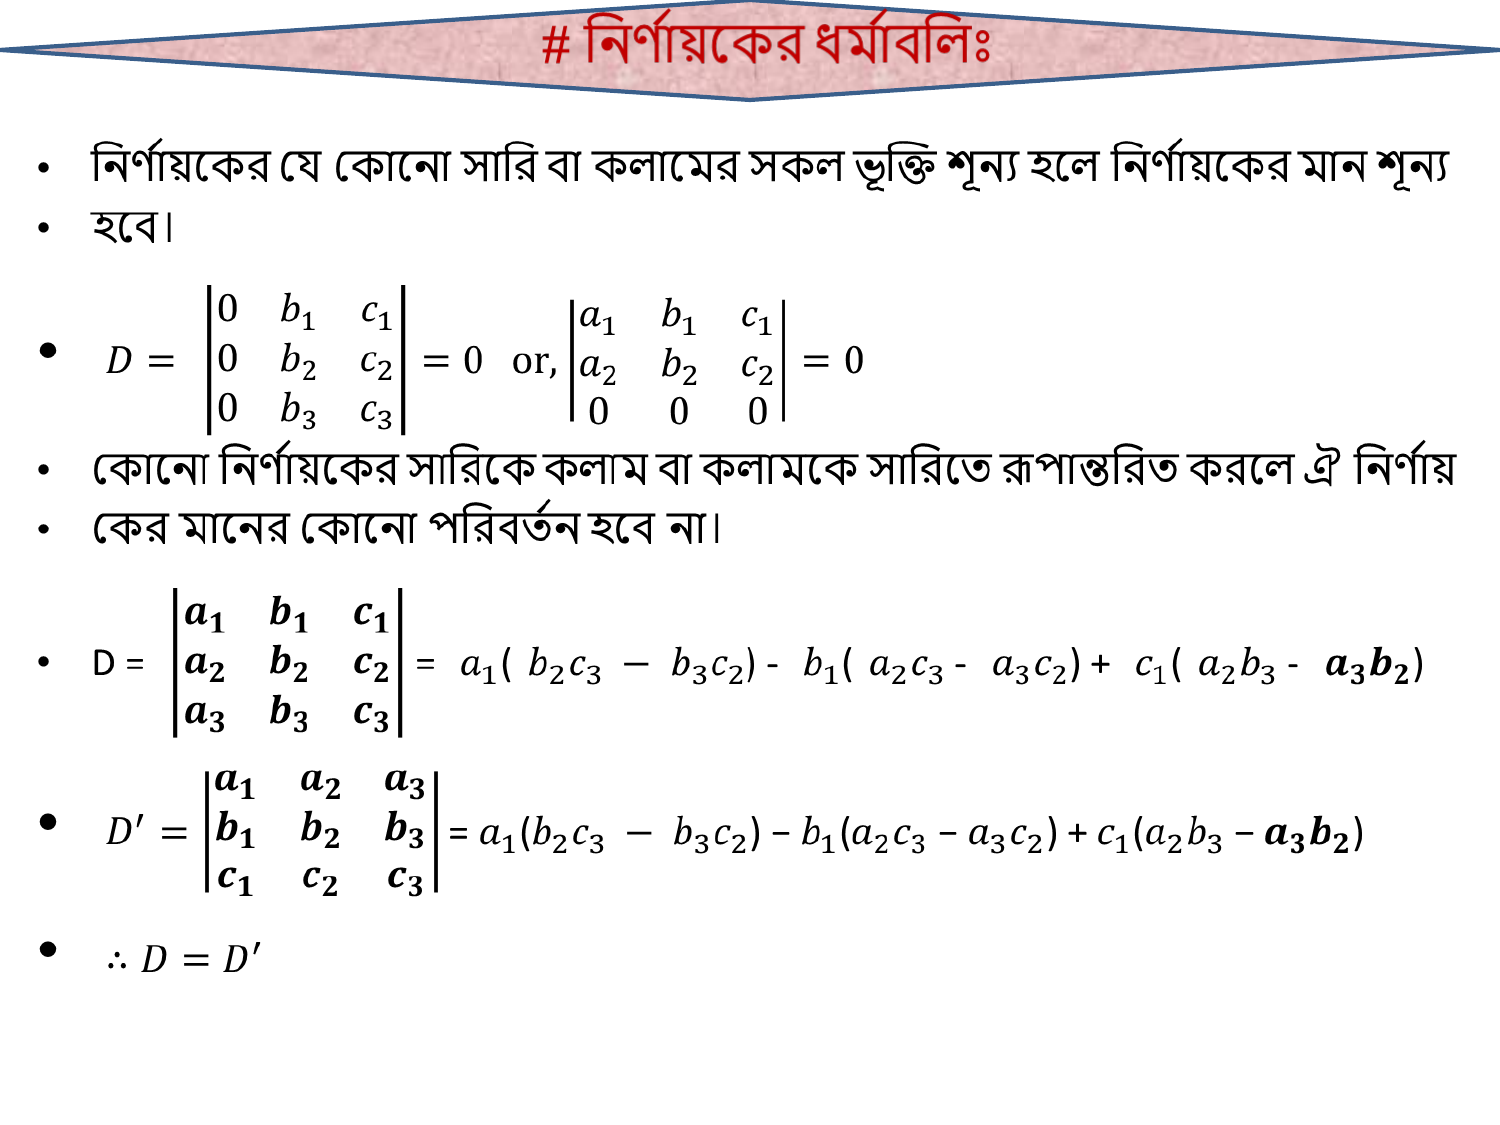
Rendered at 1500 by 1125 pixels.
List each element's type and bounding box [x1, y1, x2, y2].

text_box [0, 14, 507, 72]
list [0, 73, 1500, 1121]
picture [512, 0, 1035, 73]
text_box [1038, 17, 1500, 72]
